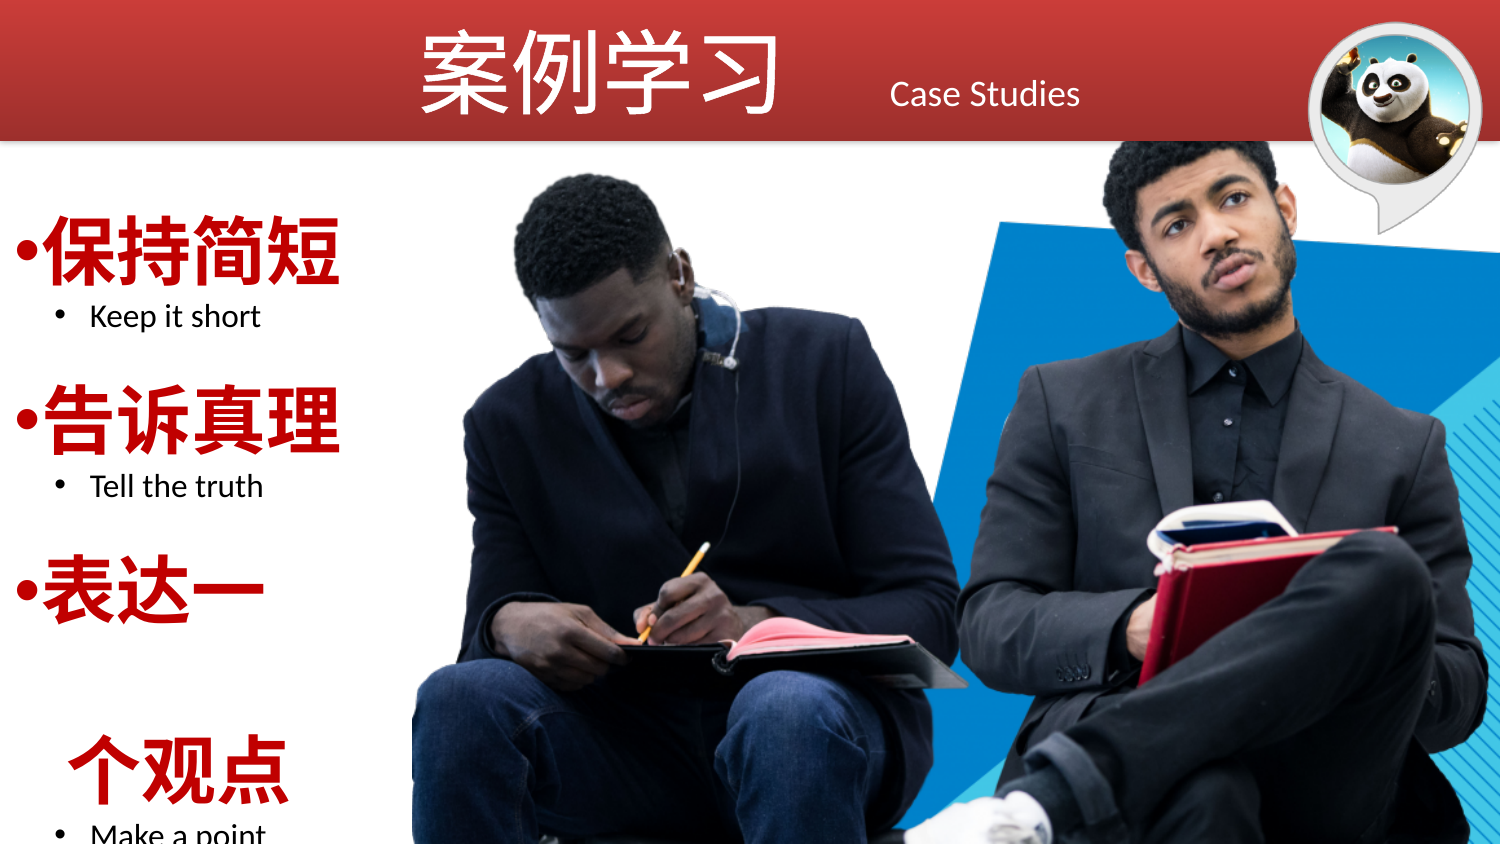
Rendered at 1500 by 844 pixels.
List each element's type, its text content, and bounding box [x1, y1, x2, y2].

picture [412, 21, 1500, 844]
title 案例学习 Case Studies [0, 0, 1500, 141]
text_box 保持简短 Keep it short 告诉真理 Tell the truth 表达一 个观点 Make a point [0, 195, 407, 844]
